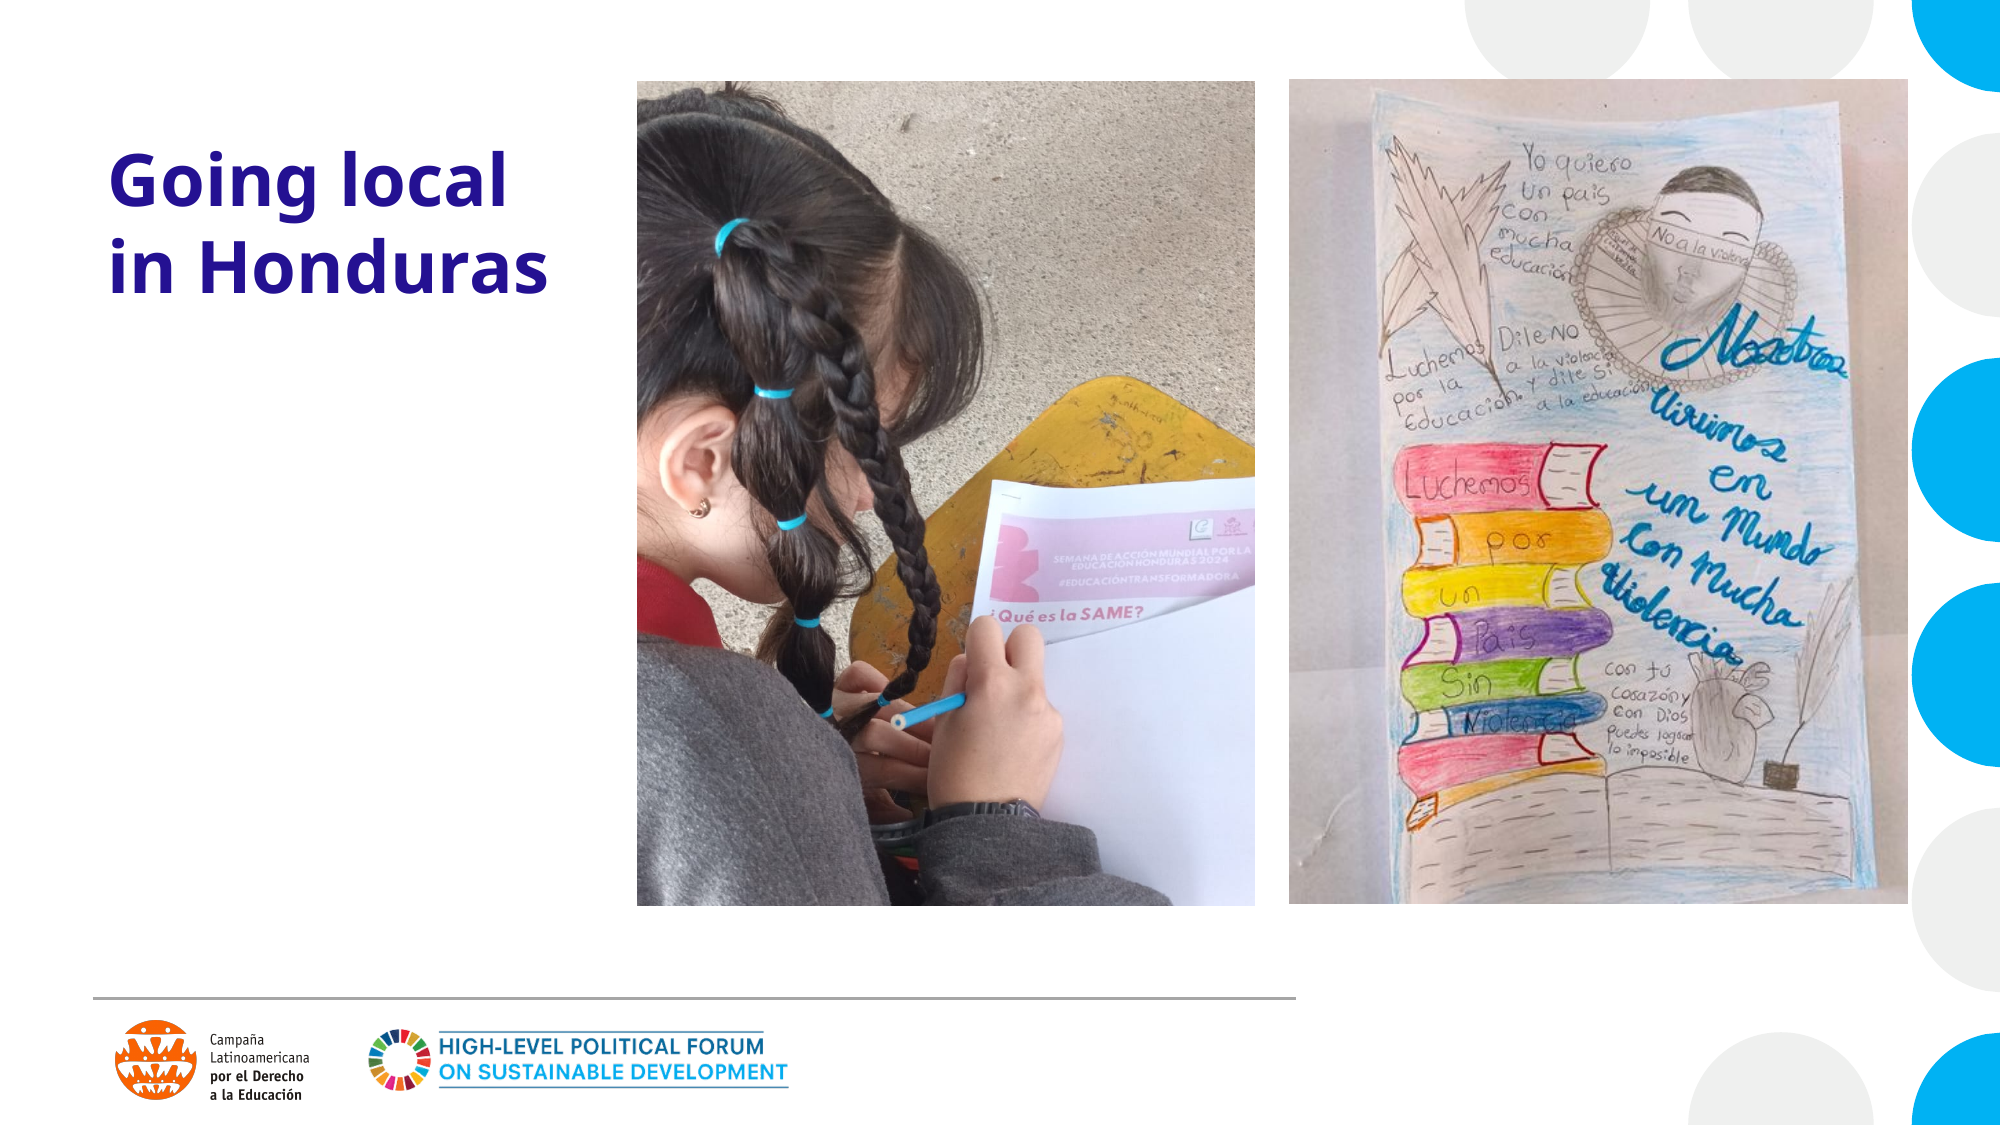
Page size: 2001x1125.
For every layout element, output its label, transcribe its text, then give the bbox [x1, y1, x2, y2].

picture [115, 1020, 309, 1100]
title Going local in Honduras [92, 126, 567, 335]
picture [637, 81, 1255, 906]
picture [1289, 79, 1908, 904]
picture [351, 1020, 809, 1099]
